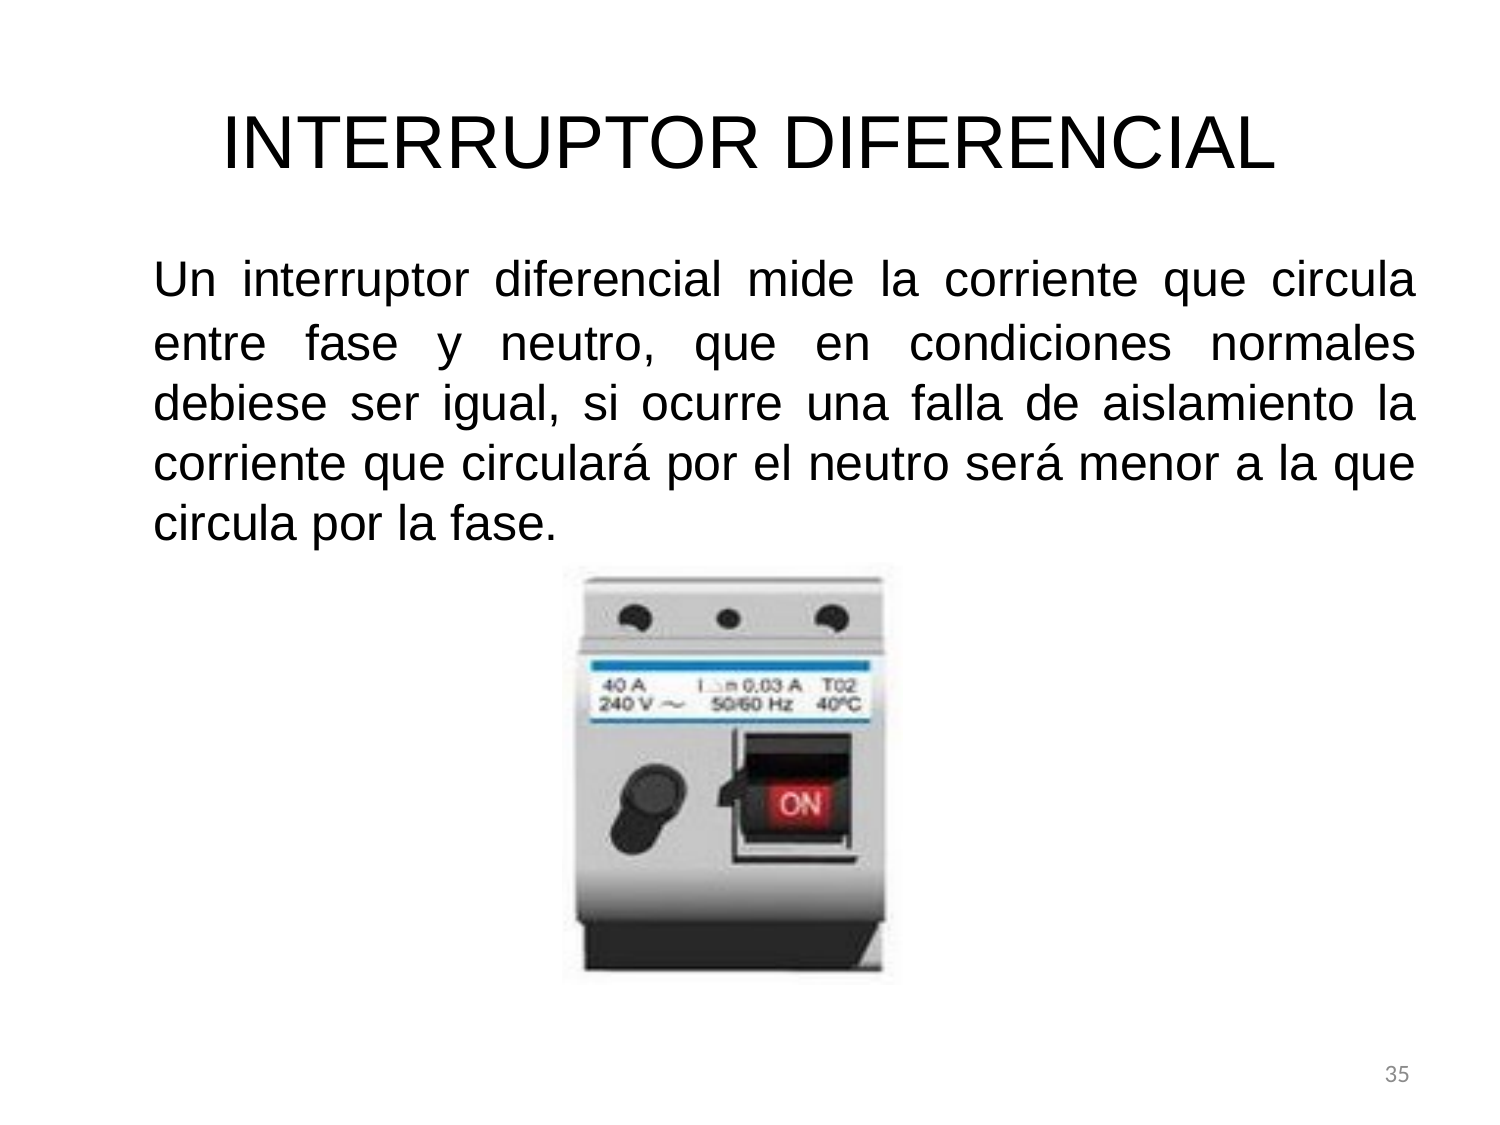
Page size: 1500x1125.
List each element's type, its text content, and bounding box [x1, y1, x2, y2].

slide_number 35 [1074, 1042, 1425, 1103]
list Un interruptor diferencial mide la corriente que circula entre fase y neutro, que en condiciones normales debiese ser igual, si ocurre una falla de aislamiento la corriente que circulará por el neutro será menor a la que circula por la fase. [82, 222, 1432, 1032]
title INTERRUPTOR DIFERENCIAL [75, 45, 1425, 233]
picture [562, 562, 903, 985]
